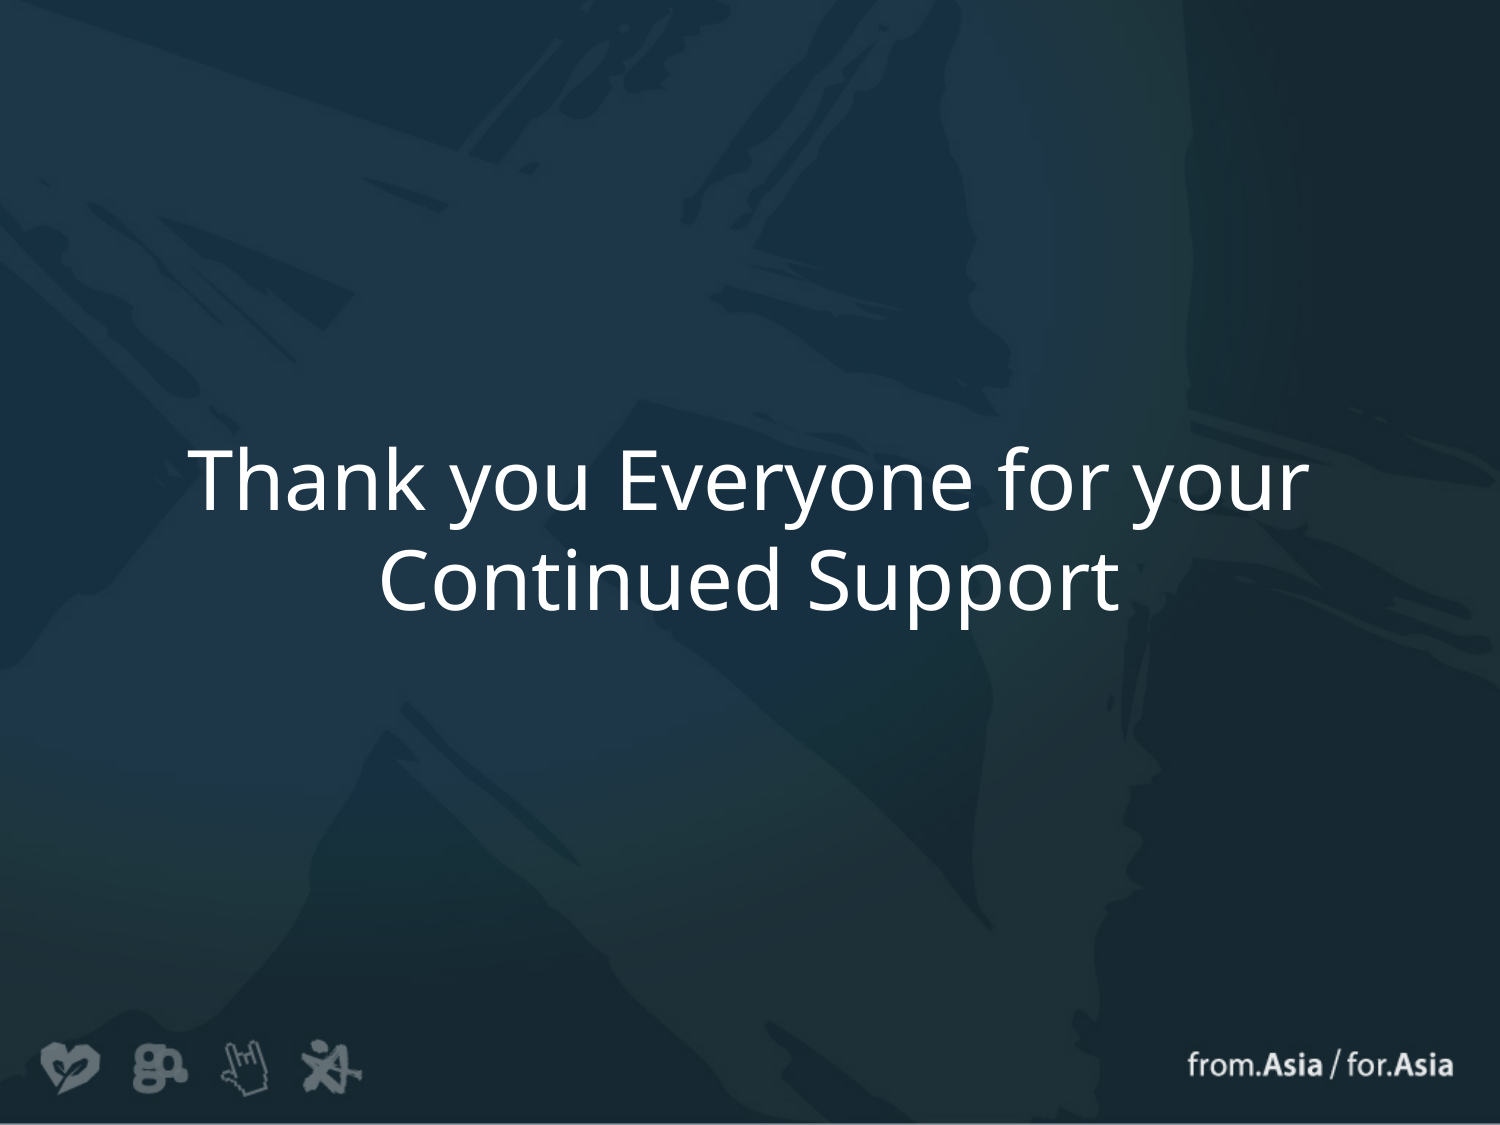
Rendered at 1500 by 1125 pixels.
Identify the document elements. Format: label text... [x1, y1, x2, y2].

picture [0, 0, 1500, 1125]
title Thank you Everyone for your Continued Support [112, 385, 1388, 669]
